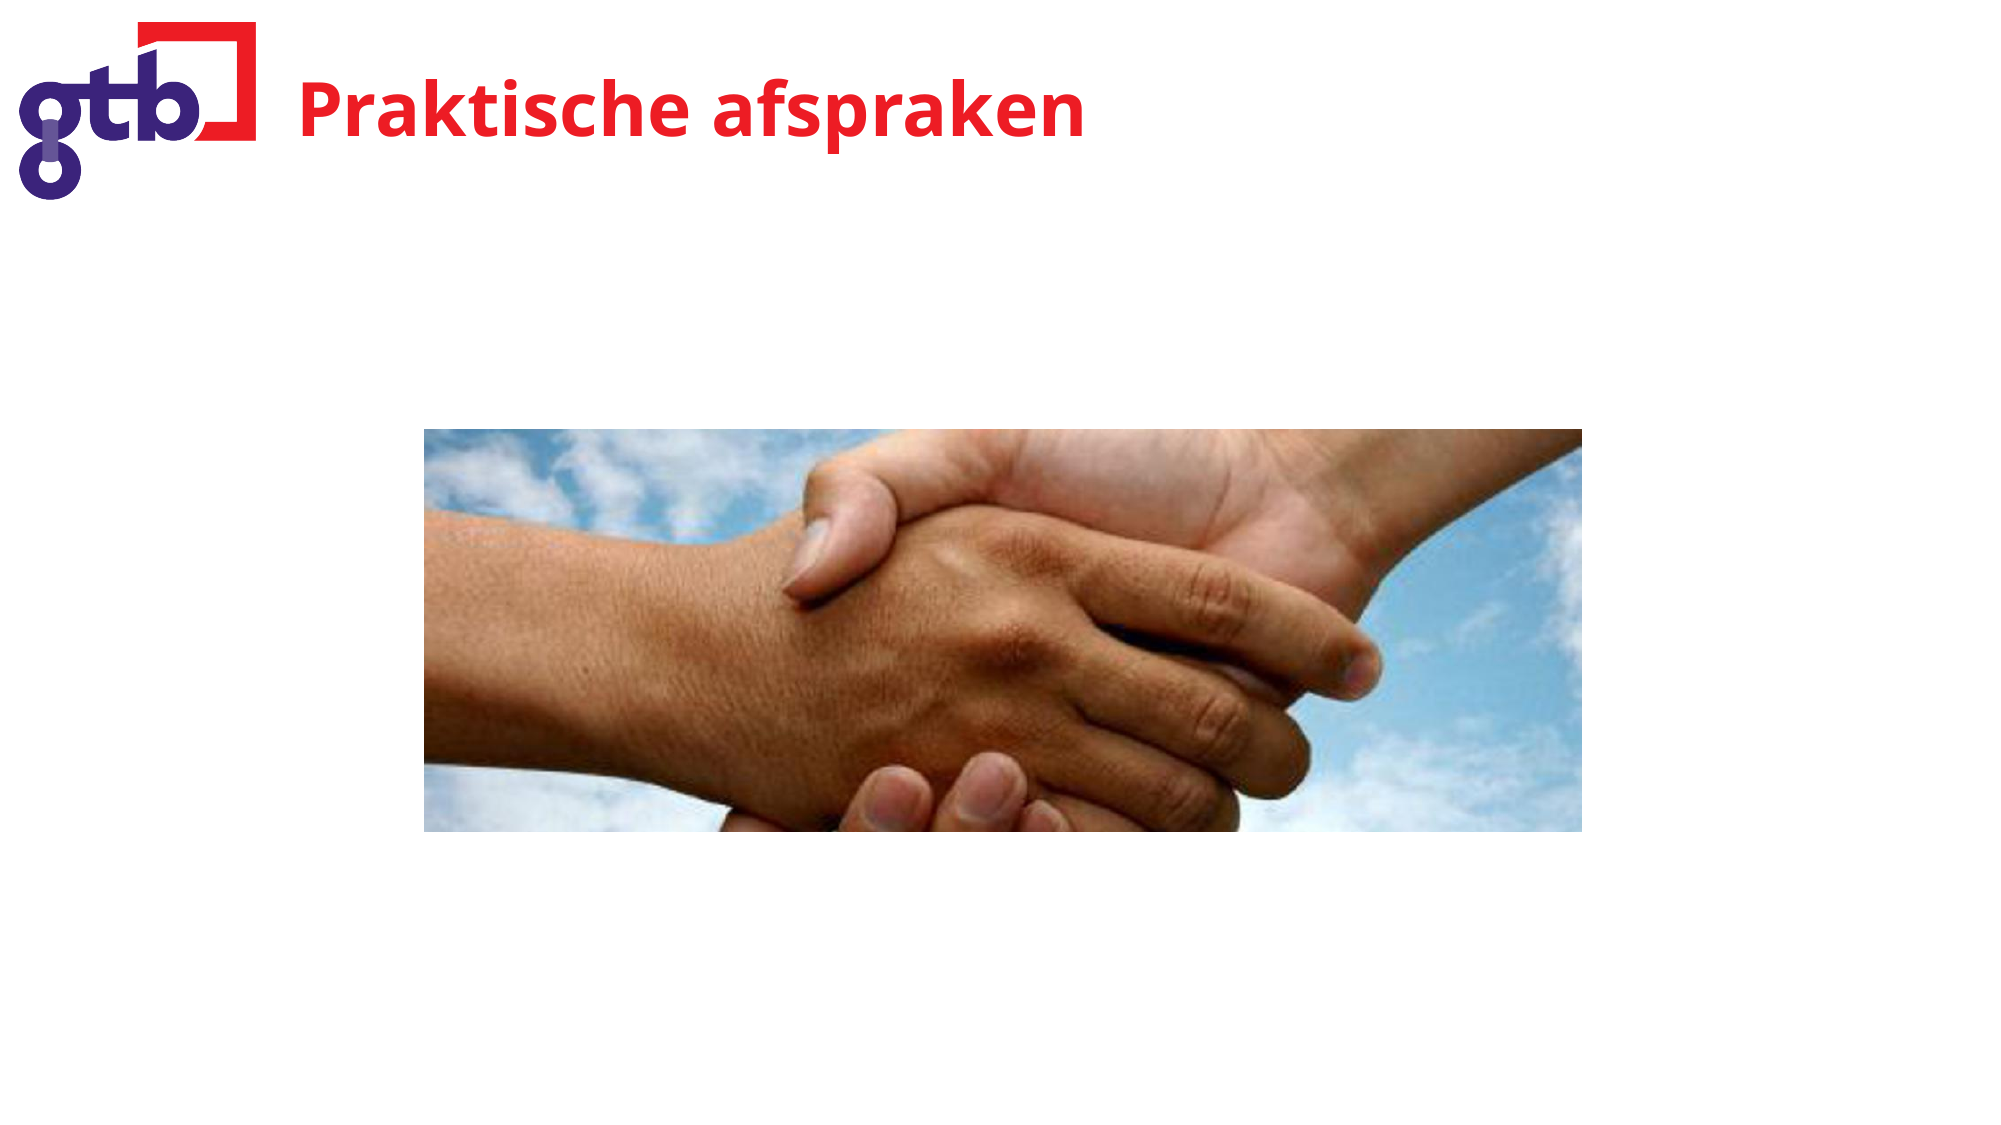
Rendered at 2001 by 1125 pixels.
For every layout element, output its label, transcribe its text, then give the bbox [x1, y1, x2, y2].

title Praktische afspraken [281, 21, 1863, 160]
picture [19, 22, 256, 200]
picture [424, 429, 1582, 832]
